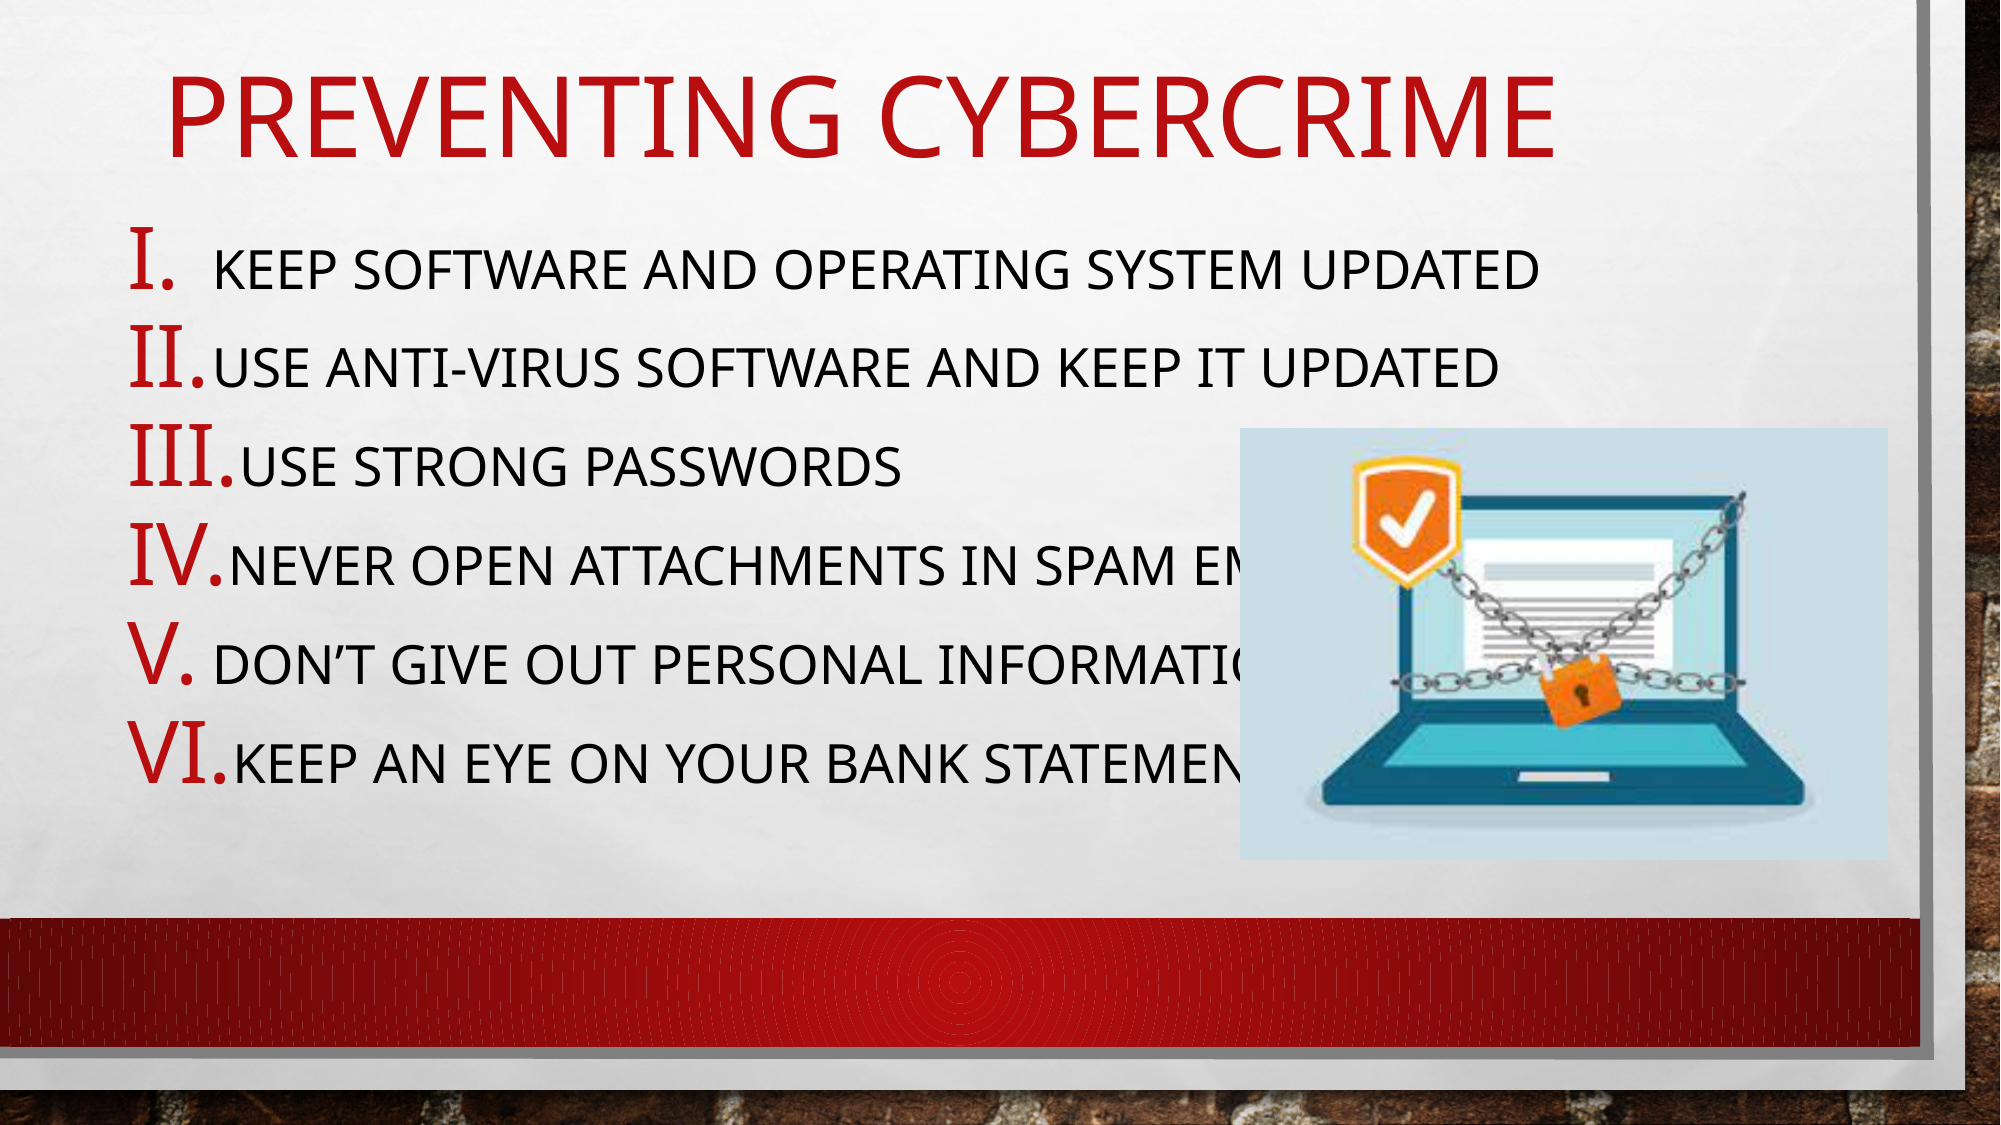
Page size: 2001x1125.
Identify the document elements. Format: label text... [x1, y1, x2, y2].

picture [1240, 428, 1888, 860]
picture [0, 0, 2000, 1125]
title Preventing cybercrime [147, 26, 1853, 216]
list Keep software and operating system updated Use anti-virus software and keep it updated Use strong passwords Never open attachments in spam emails Don’t give out personal information unless secure Keep an eye on your bank statements [112, 215, 1818, 882]
